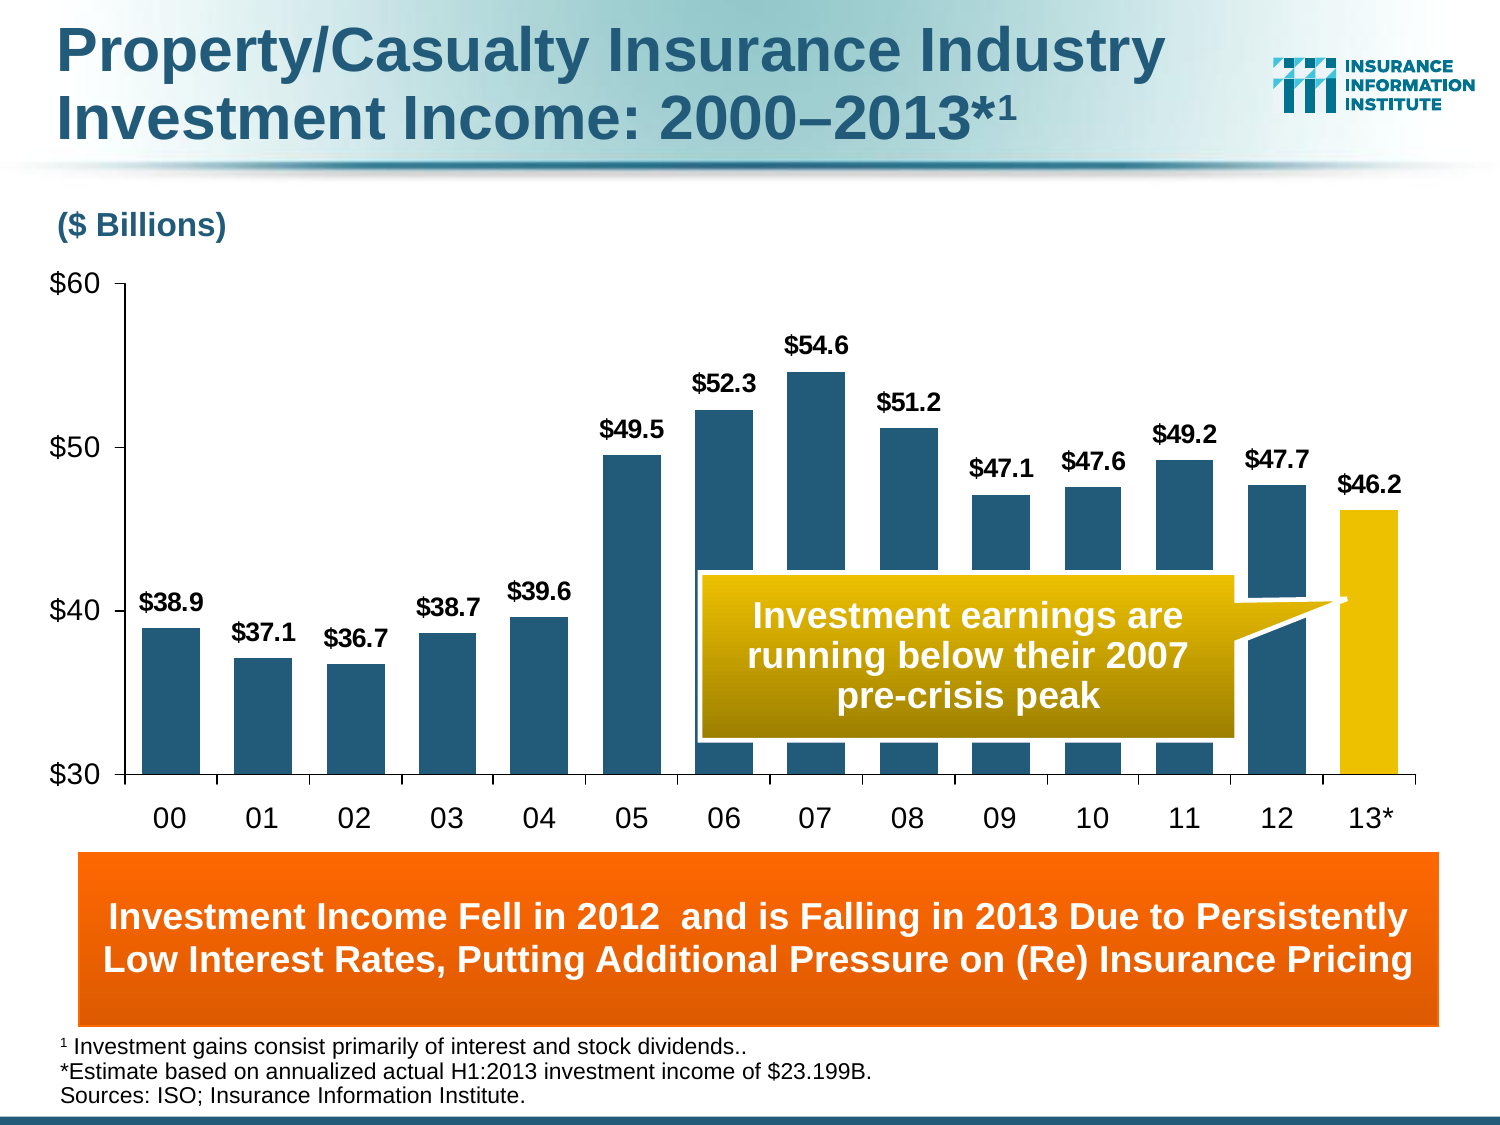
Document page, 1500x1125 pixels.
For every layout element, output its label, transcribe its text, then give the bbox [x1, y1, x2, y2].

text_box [36, 249, 1424, 851]
text_box 1 Investment gains consist primarily of interest and stock dividends.. *Estimate based on annualized actual H1:2013 investment income of $23.199B. Sources: ISO; Insurance Information Institute. [0, 1034, 1463, 1125]
picture [0, 0, 1500, 189]
text_box Investment Income Fell in 2012 and is Falling in 2013 Due to Persistently Low Interest Rates, Putting Additional Pressure on (Re) Insurance Pricing [79, 853, 1439, 1026]
title Property/Casualty Insurance Industry Investment Income: 2000–2013*1 [48, 14, 1264, 157]
text_box ($ Billions) [56, 207, 1406, 244]
